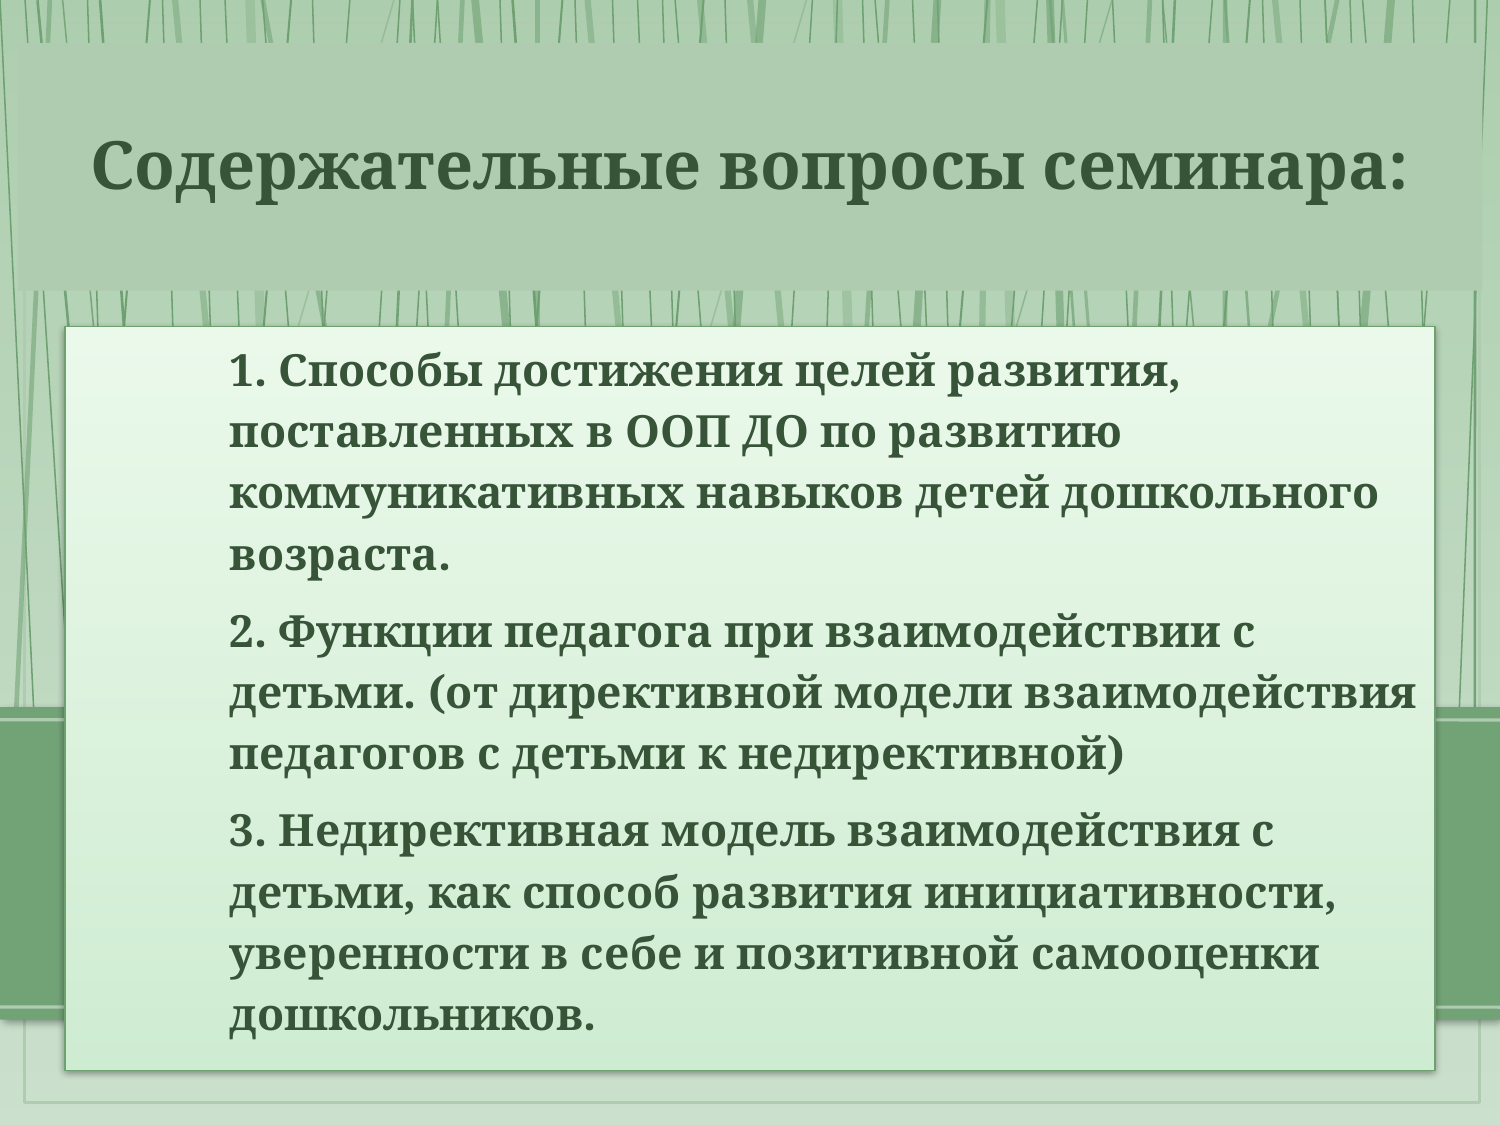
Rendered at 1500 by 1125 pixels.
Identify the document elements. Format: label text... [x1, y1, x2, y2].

list 1. Способы достижения целей развития, поставленных в ООП ДО по развитию коммуникативных навыков детей дошкольного возраста. 2. Функции педагога при взаимодействии с детьми. (от директивной модели взаимодействия педагогов с детьми к недирективной) 3. Недирективная модель взаимодействия с детьми, как способ развития инициативности, уверенности в себе и позитивной самооценки дошкольников. [64, 326, 1436, 1071]
title Содержательные вопросы семинара: [17, 42, 1483, 291]
